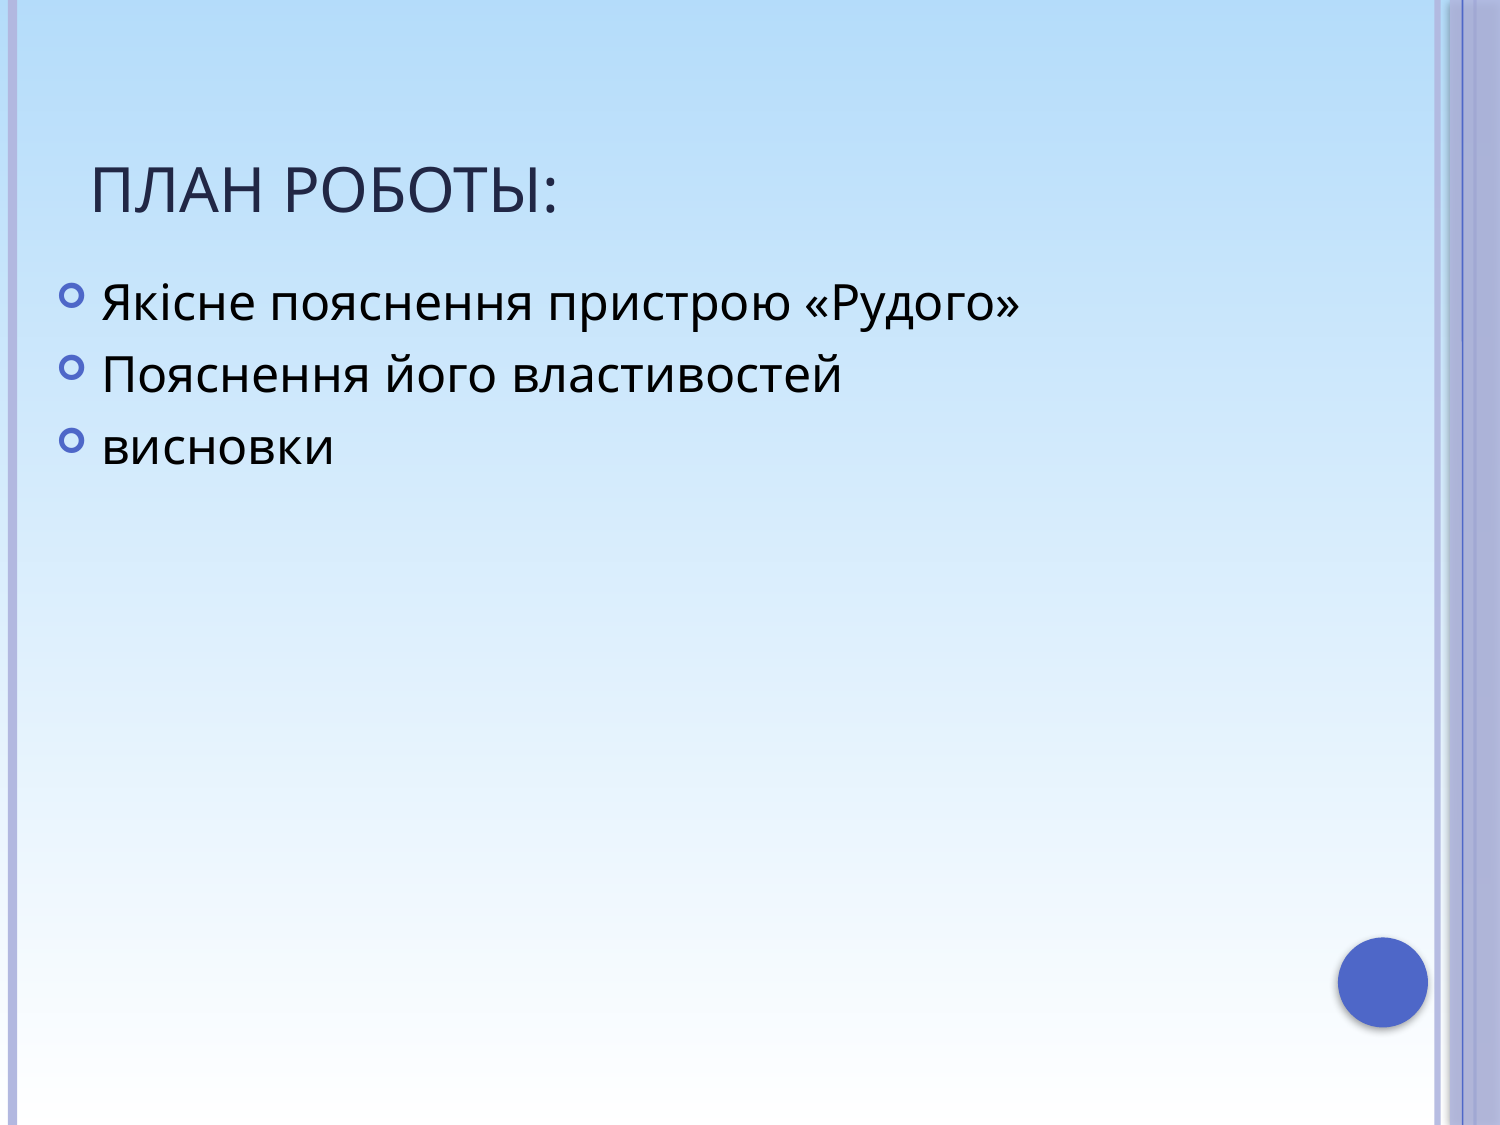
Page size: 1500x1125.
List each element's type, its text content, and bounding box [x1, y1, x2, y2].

list Якісне пояснення пристрою «Рудого» Пояснення його властивостей висновки [41, 262, 1341, 1062]
title План роботы: [75, 45, 1300, 233]
